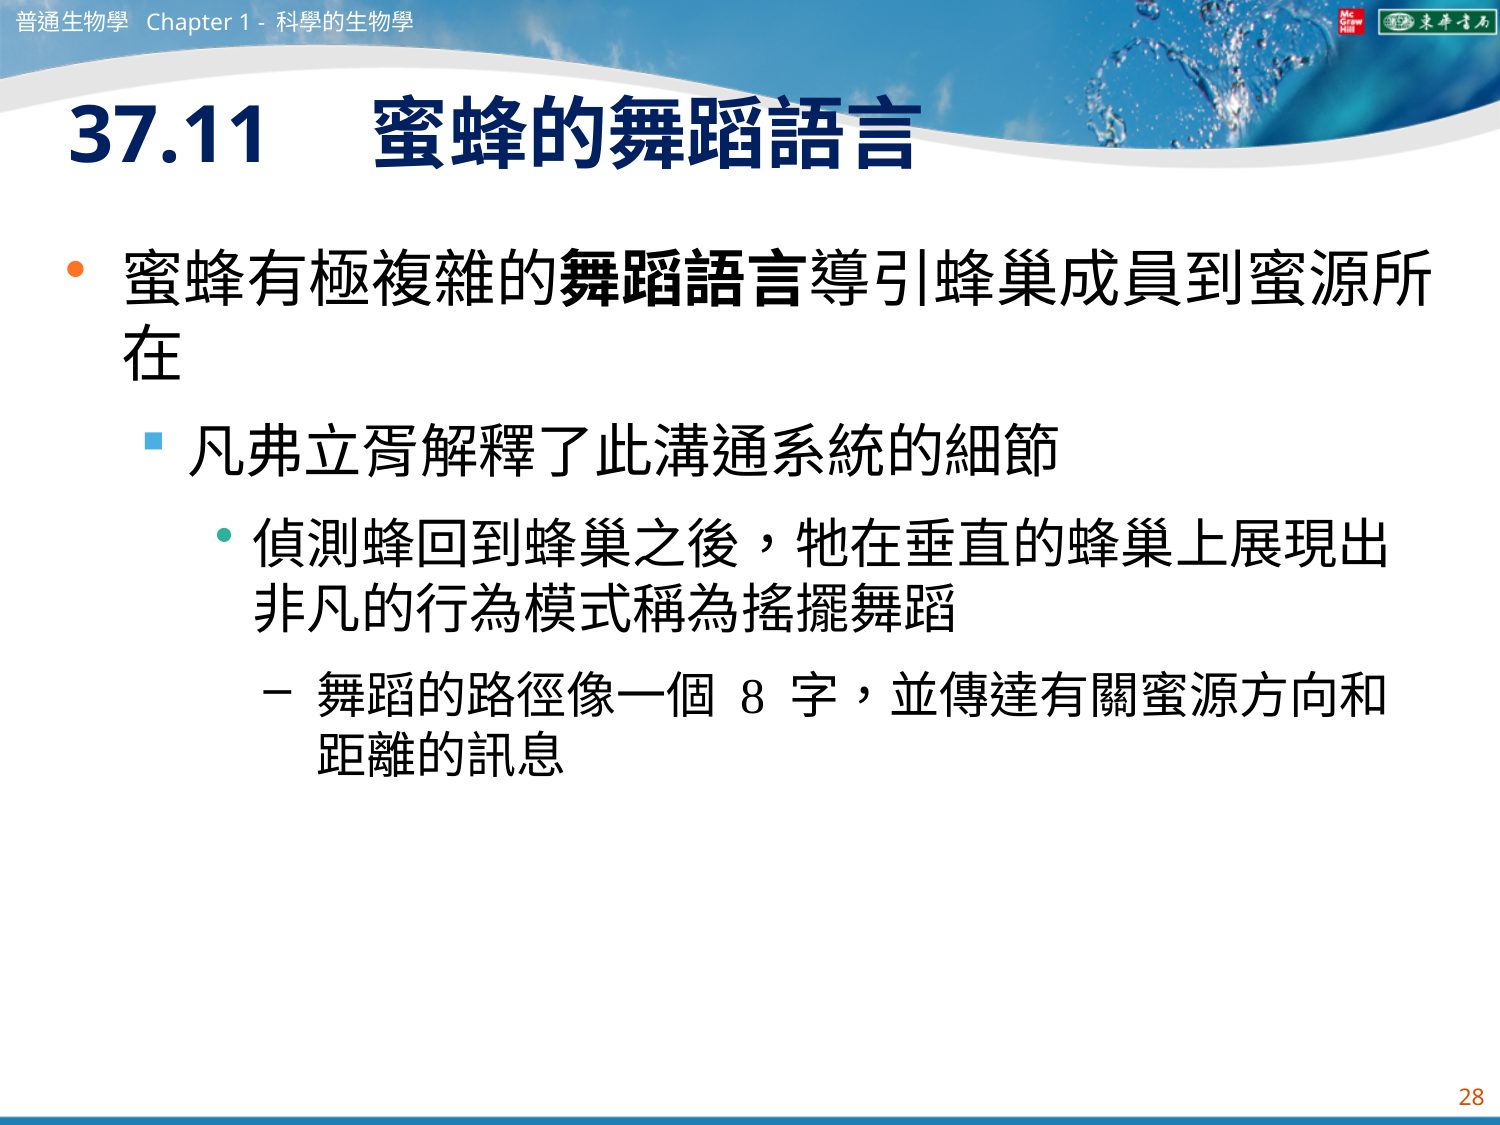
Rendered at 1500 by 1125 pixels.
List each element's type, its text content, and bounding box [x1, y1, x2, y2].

picture [0, 0, 1500, 1125]
footer 普通生物學 Chapter 1 - 科學的生物學 [0, 0, 476, 41]
list 蜜蜂有極複雜的舞蹈語言導引蜂巢成員到蜜源所在 凡弗立胥解釋了此溝通系統的細節 偵測蜂回到蜂巢之後，牠在垂直的蜂巢上展現出非凡的行為模式稱為搖擺舞蹈 舞蹈的路徑像一個 8 字，並傳達有關蜜源方向和距離的訊息 [50, 231, 1451, 1083]
slide_number 28 [1411, 1074, 1500, 1123]
title 37.11 蜜蜂的舞蹈語言 [53, 54, 1447, 209]
